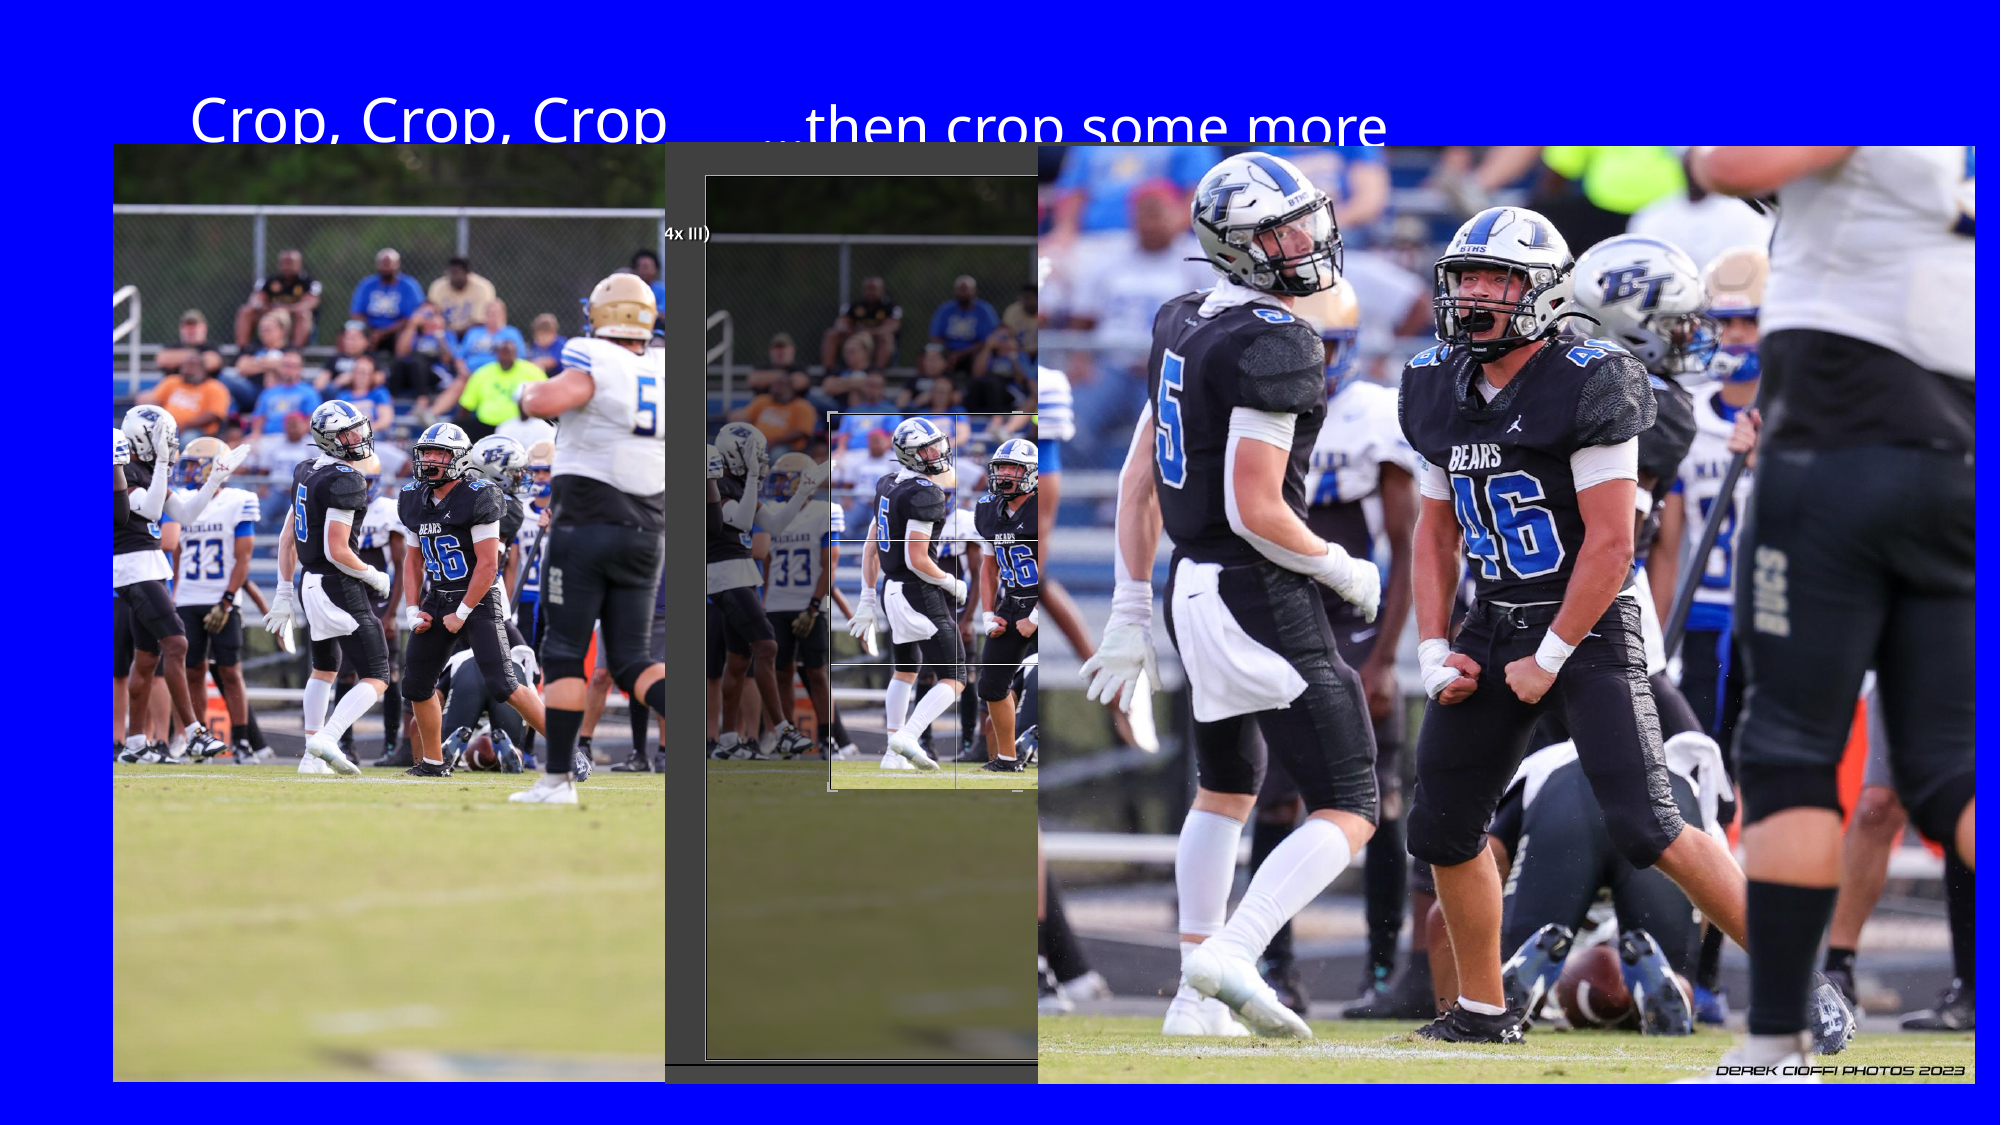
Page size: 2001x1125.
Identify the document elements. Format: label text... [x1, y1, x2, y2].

picture [113, 142, 1976, 1084]
title …then crop some more [700, 50, 1475, 145]
text_box Crop, Crop, Crop [174, 50, 700, 143]
